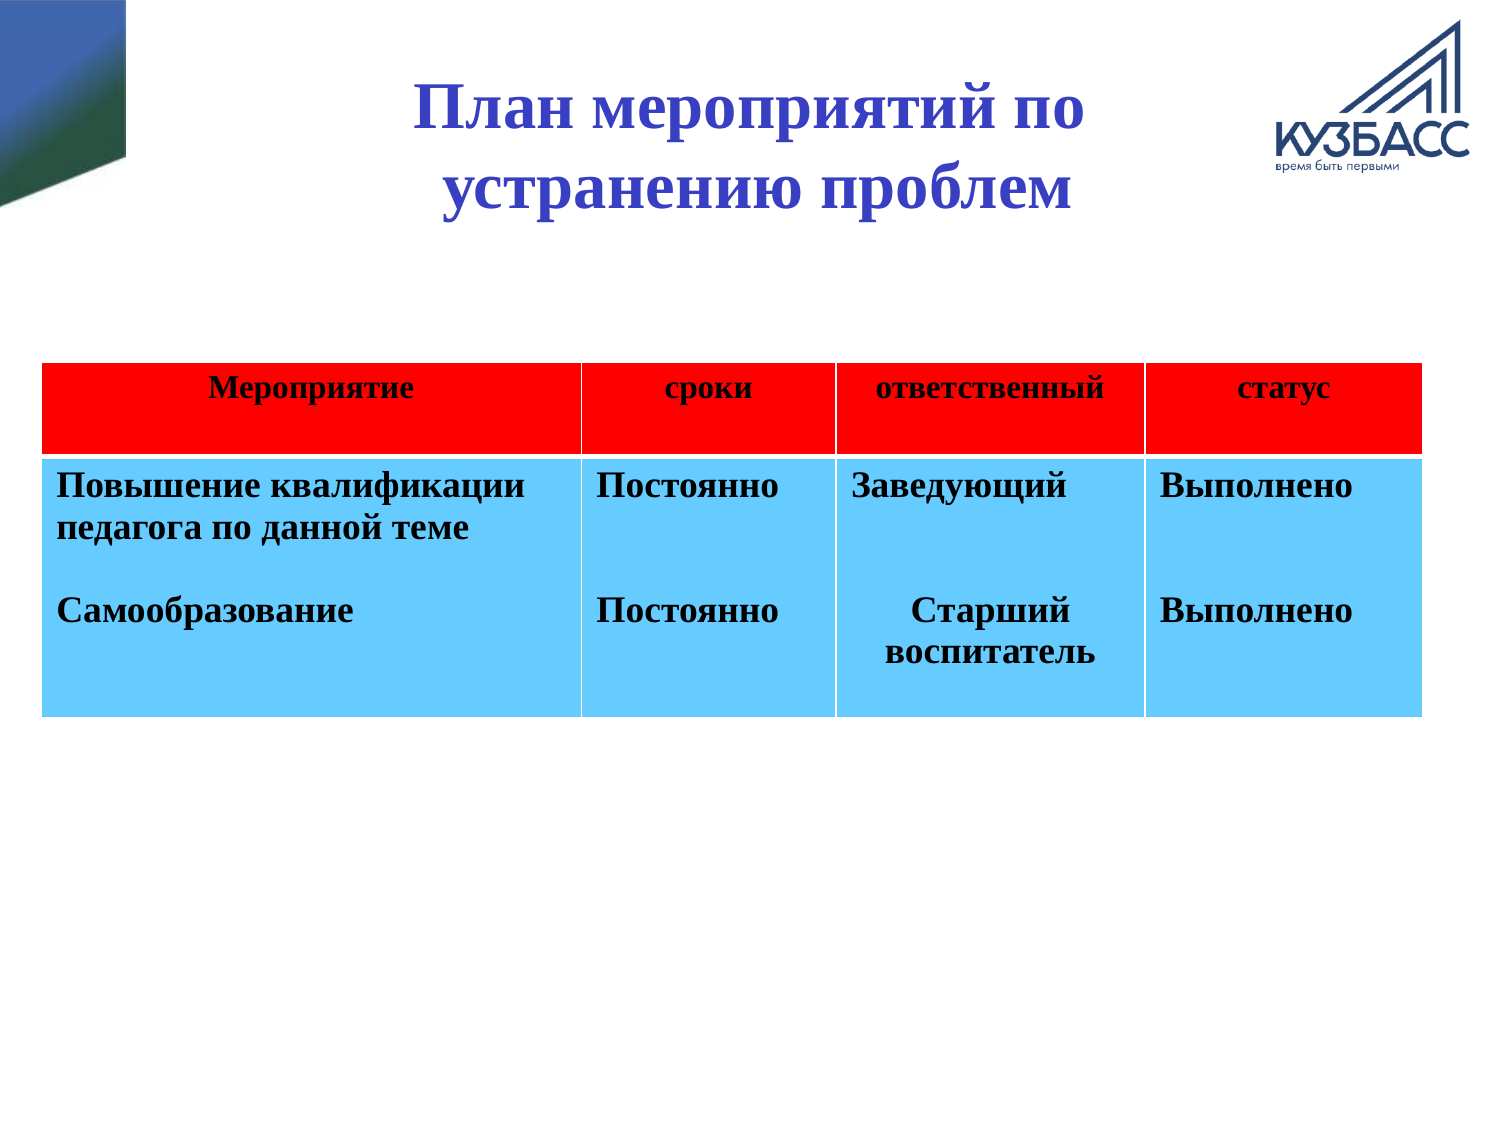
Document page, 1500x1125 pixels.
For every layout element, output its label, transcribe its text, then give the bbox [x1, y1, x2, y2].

table_cell Выполнено Выполнено [1146, 459, 1422, 717]
table_header статус [1146, 363, 1422, 454]
title План мероприятий по устранению проблем [395, 54, 1105, 232]
picture [1276, 19, 1470, 173]
table_cell Заведующий Старший воспитатель [837, 459, 1144, 717]
table_header ответственный [837, 363, 1144, 454]
table_cell Повышение квалификации педагога по данной теме Самообразование [42, 459, 581, 717]
table_cell Постоянно Постоянно [582, 459, 835, 717]
table_header сроки [582, 363, 835, 454]
table_header Мероприятие [42, 363, 581, 454]
picture [0, 0, 126, 208]
